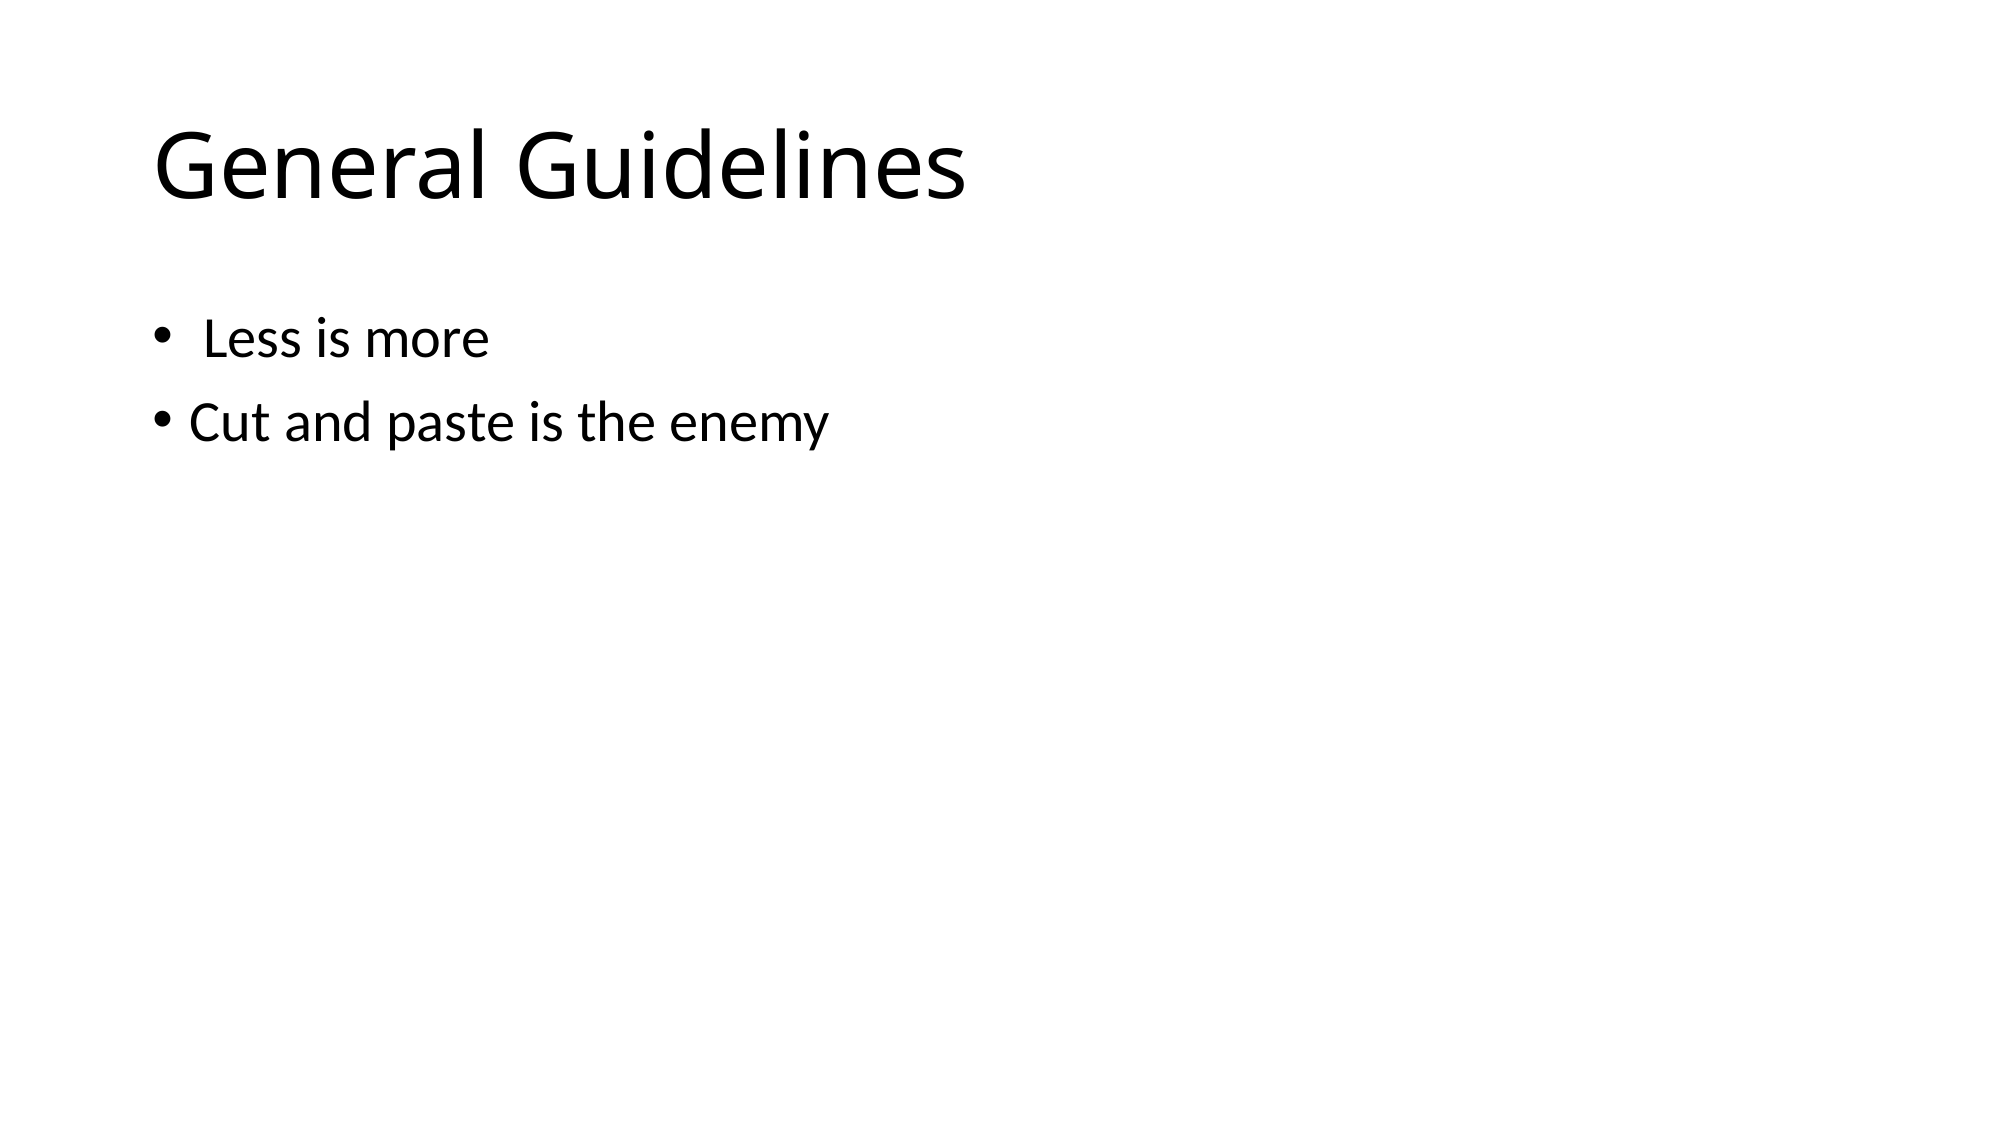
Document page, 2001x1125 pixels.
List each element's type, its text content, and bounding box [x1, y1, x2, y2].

list Less is more Cut and paste is the enemy [137, 299, 1863, 1014]
title General Guidelines [137, 59, 1863, 278]
